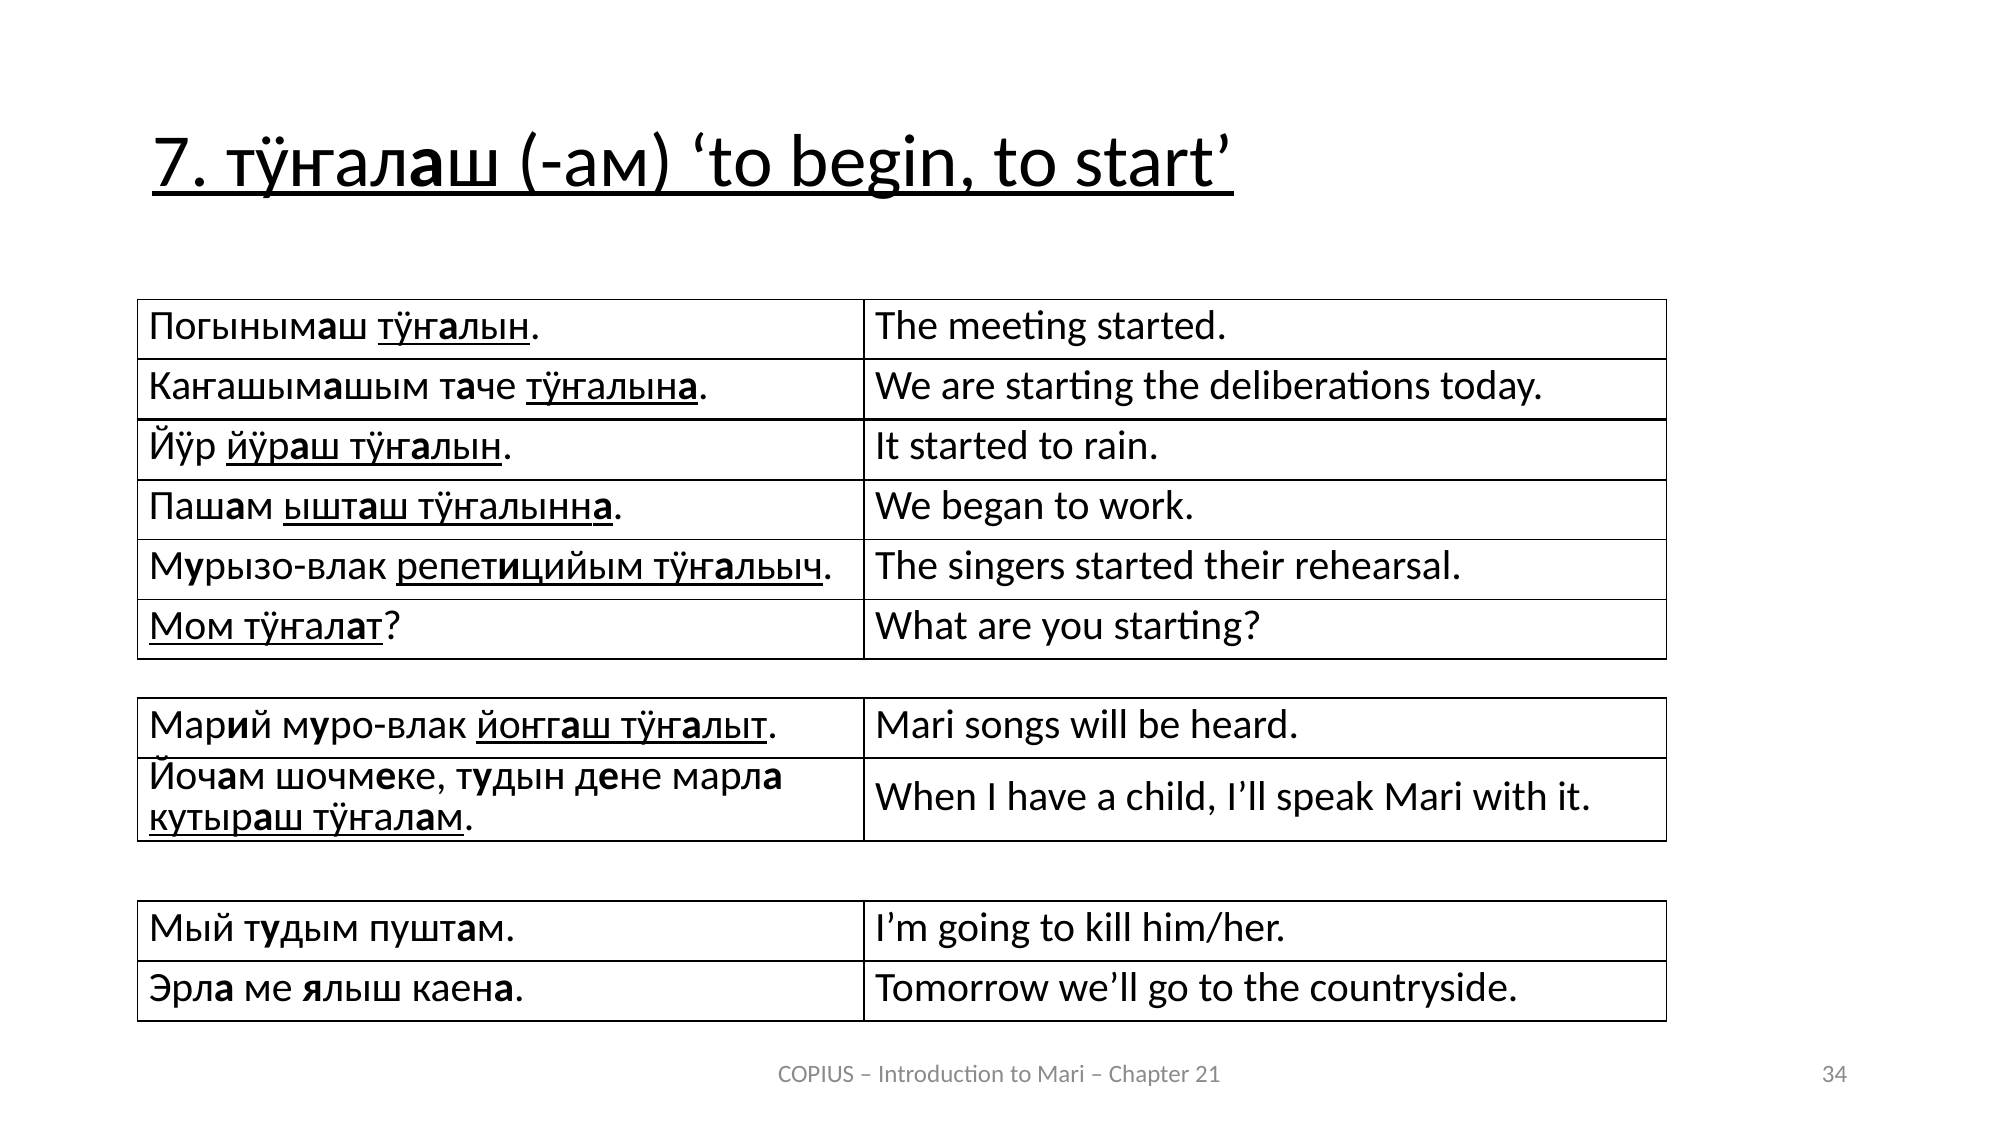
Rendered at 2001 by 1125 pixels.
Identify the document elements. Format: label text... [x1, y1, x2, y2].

table_header Mari songs will be heard. [865, 699, 1666, 757]
list 7. тӱҥалаш (-ам) ‘to begin, to start’ [137, 113, 1863, 239]
table_cell Пашам ышташ тӱҥалынна. [138, 481, 863, 539]
table_header Мый тудым пуштам. [138, 902, 863, 960]
table_cell When I have a child, I’ll speak Mari with it. [865, 759, 1666, 840]
table_header I’m going to kill him/her. [865, 902, 1666, 960]
table_header The meeting started. [865, 300, 1666, 358]
table_header Погынымаш тӱҥалын. [138, 300, 863, 358]
table_cell We began to work. [865, 481, 1666, 539]
table_cell Каҥашымашым таче тӱҥалына. [138, 360, 863, 418]
table_cell What are you starting? [865, 600, 1666, 658]
table_cell We are starting the deliberations today. [865, 360, 1666, 418]
slide_number 34 [1412, 1042, 1863, 1103]
footer COPIUS – Introduction to Mari – Chapter 21 [662, 1042, 1338, 1103]
table_cell Эрла ме ялыш каена. [138, 962, 863, 1020]
table_header The singers started their rehearsal. [865, 540, 1666, 599]
table_header It started to rain. [865, 421, 1666, 479]
table_header Йӱр йӱраш тӱҥалын. [138, 421, 863, 479]
table_cell Tomorrow we’ll go to the countryside. [865, 962, 1666, 1020]
table_cell Мом тӱҥалат? [138, 600, 863, 658]
table_header Мурызо-влак репетицийым тӱҥальыч. [138, 540, 863, 599]
table_header Марий муро-влак йоҥгаш тӱҥалыт. [138, 699, 863, 757]
table_cell Йочам шочмеке, тудын дене марла кутыраш тӱҥалам. [138, 759, 863, 840]
